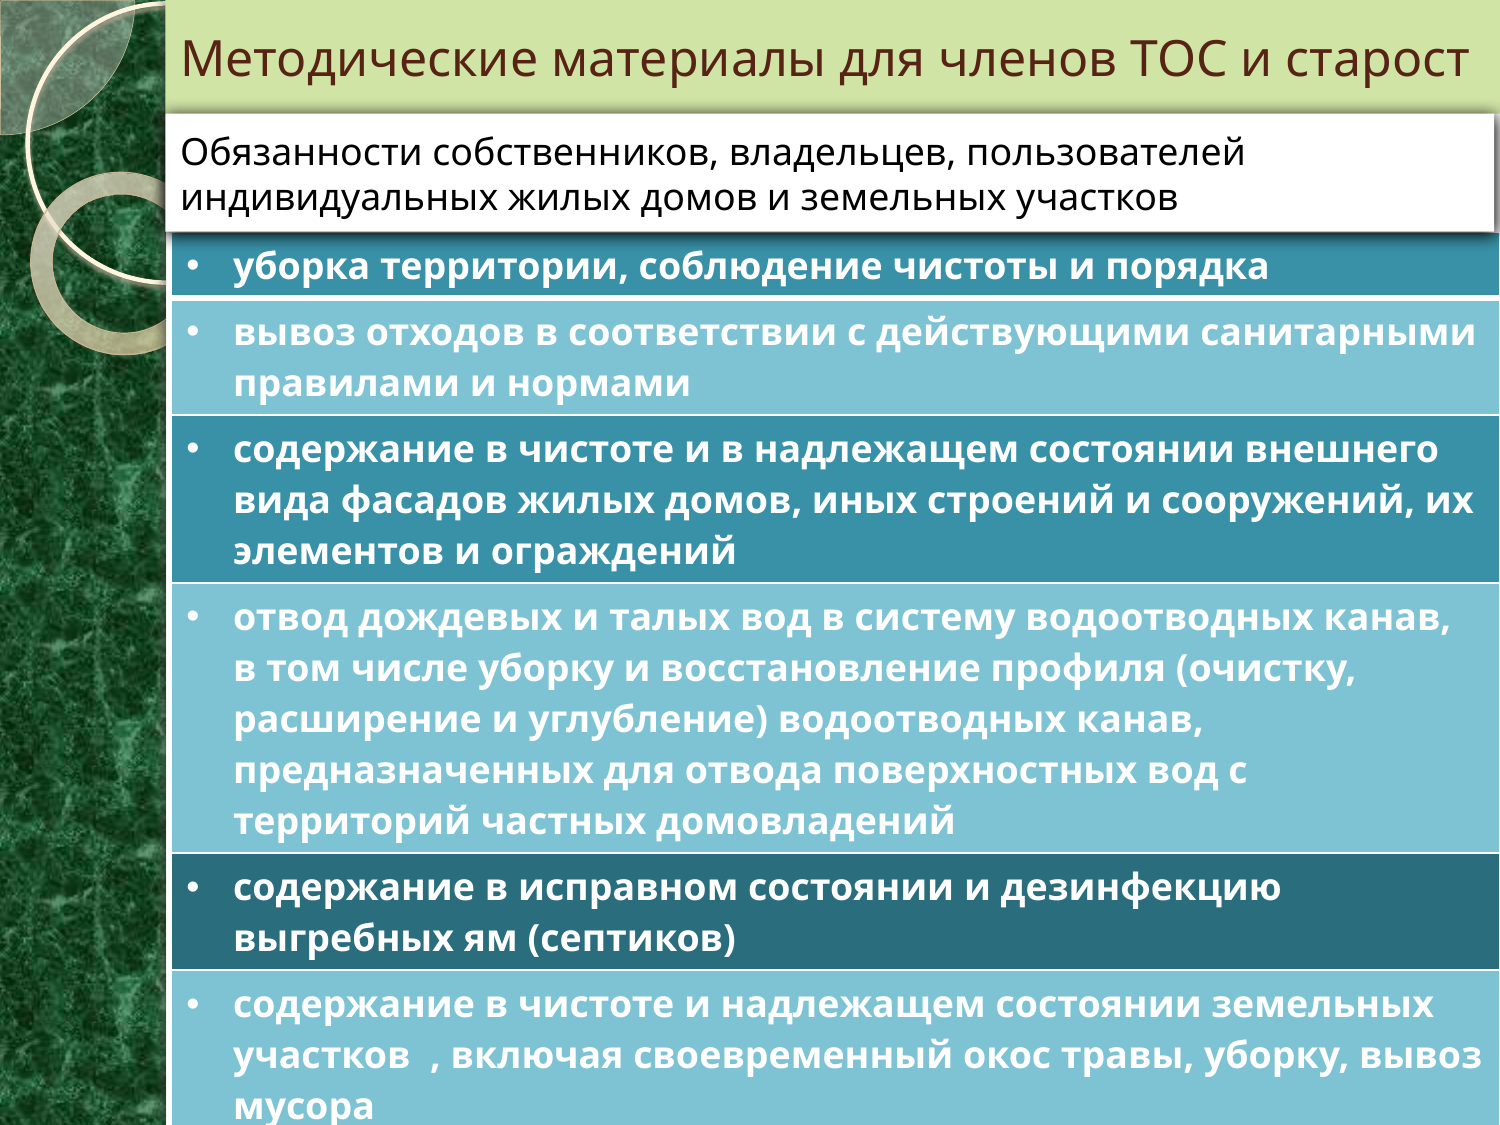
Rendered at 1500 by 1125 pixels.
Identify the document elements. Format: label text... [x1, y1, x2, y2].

picture [136, 0, 164, 4]
table_cell отвод дождевых и талых вод в систему водоотводных канав, в том числе уборку и восстановление профиля (очистку, расширение и углубление) водоотводных канав, предназначенных для отвода поверхностных вод с территорий частных домовладений [172, 584, 1499, 852]
table_cell содержание в исправном состоянии и дезинфекцию выгребных ям (септиков) [172, 854, 1499, 969]
table_cell содержание в чистоте и в надлежащем состоянии внешнего вида фасадов жилых домов, иных строений и сооружений, их элементов и ограждений [172, 416, 1499, 582]
table_cell содержание в чистоте и надлежащем состоянии земельных участков , включая своевременный окос травы, уборку, вывоз мусора [172, 971, 1499, 1125]
picture [0, 134, 166, 1125]
title Методические материалы для членов ТОС и старост [165, 0, 1500, 101]
table_header уборка территории, соблюдение чистоты и порядка [172, 253, 1499, 295]
text_box Обязанности собственников, владельцев, пользователей индивидуальных жилых домов и земельных участков [163, 111, 1496, 234]
table_cell вывоз отходов в соответствии с действующими санитарными правилами и нормами [172, 301, 1499, 414]
picture [53, 241, 160, 332]
picture [62, 195, 160, 280]
picture [32, 13, 160, 207]
